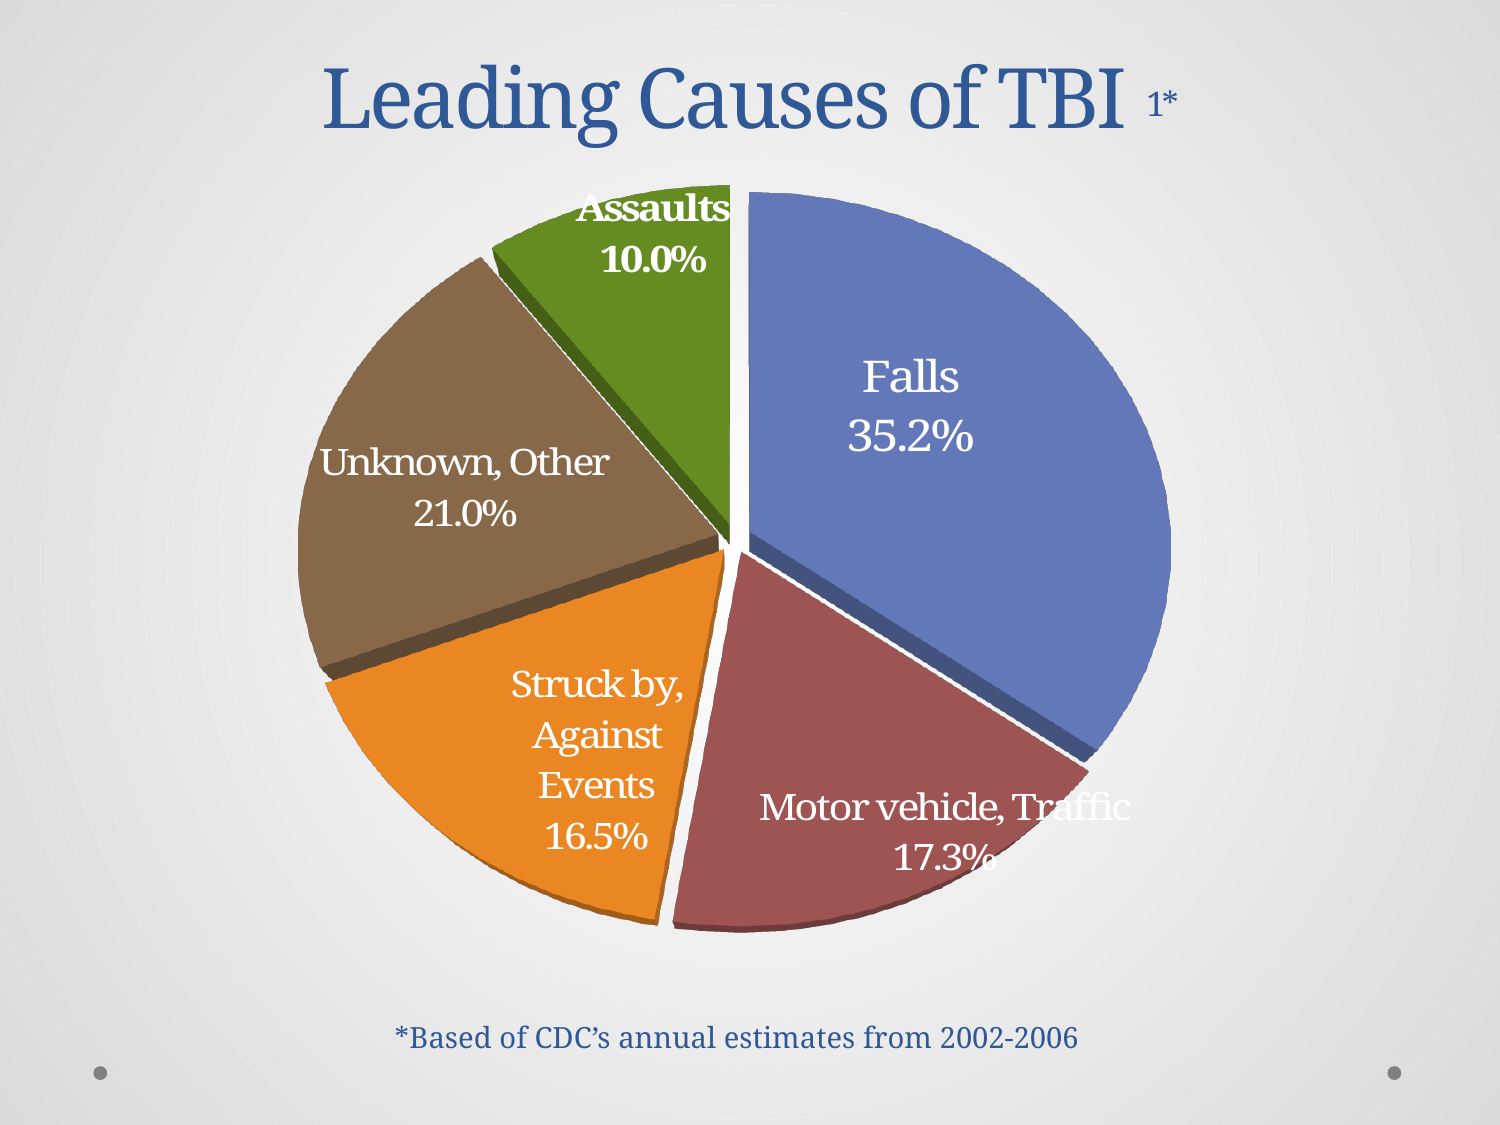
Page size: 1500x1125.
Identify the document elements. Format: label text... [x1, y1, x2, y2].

chart [62, 99, 1428, 1051]
title Leading Causes of TBI 1* [75, 37, 1425, 98]
